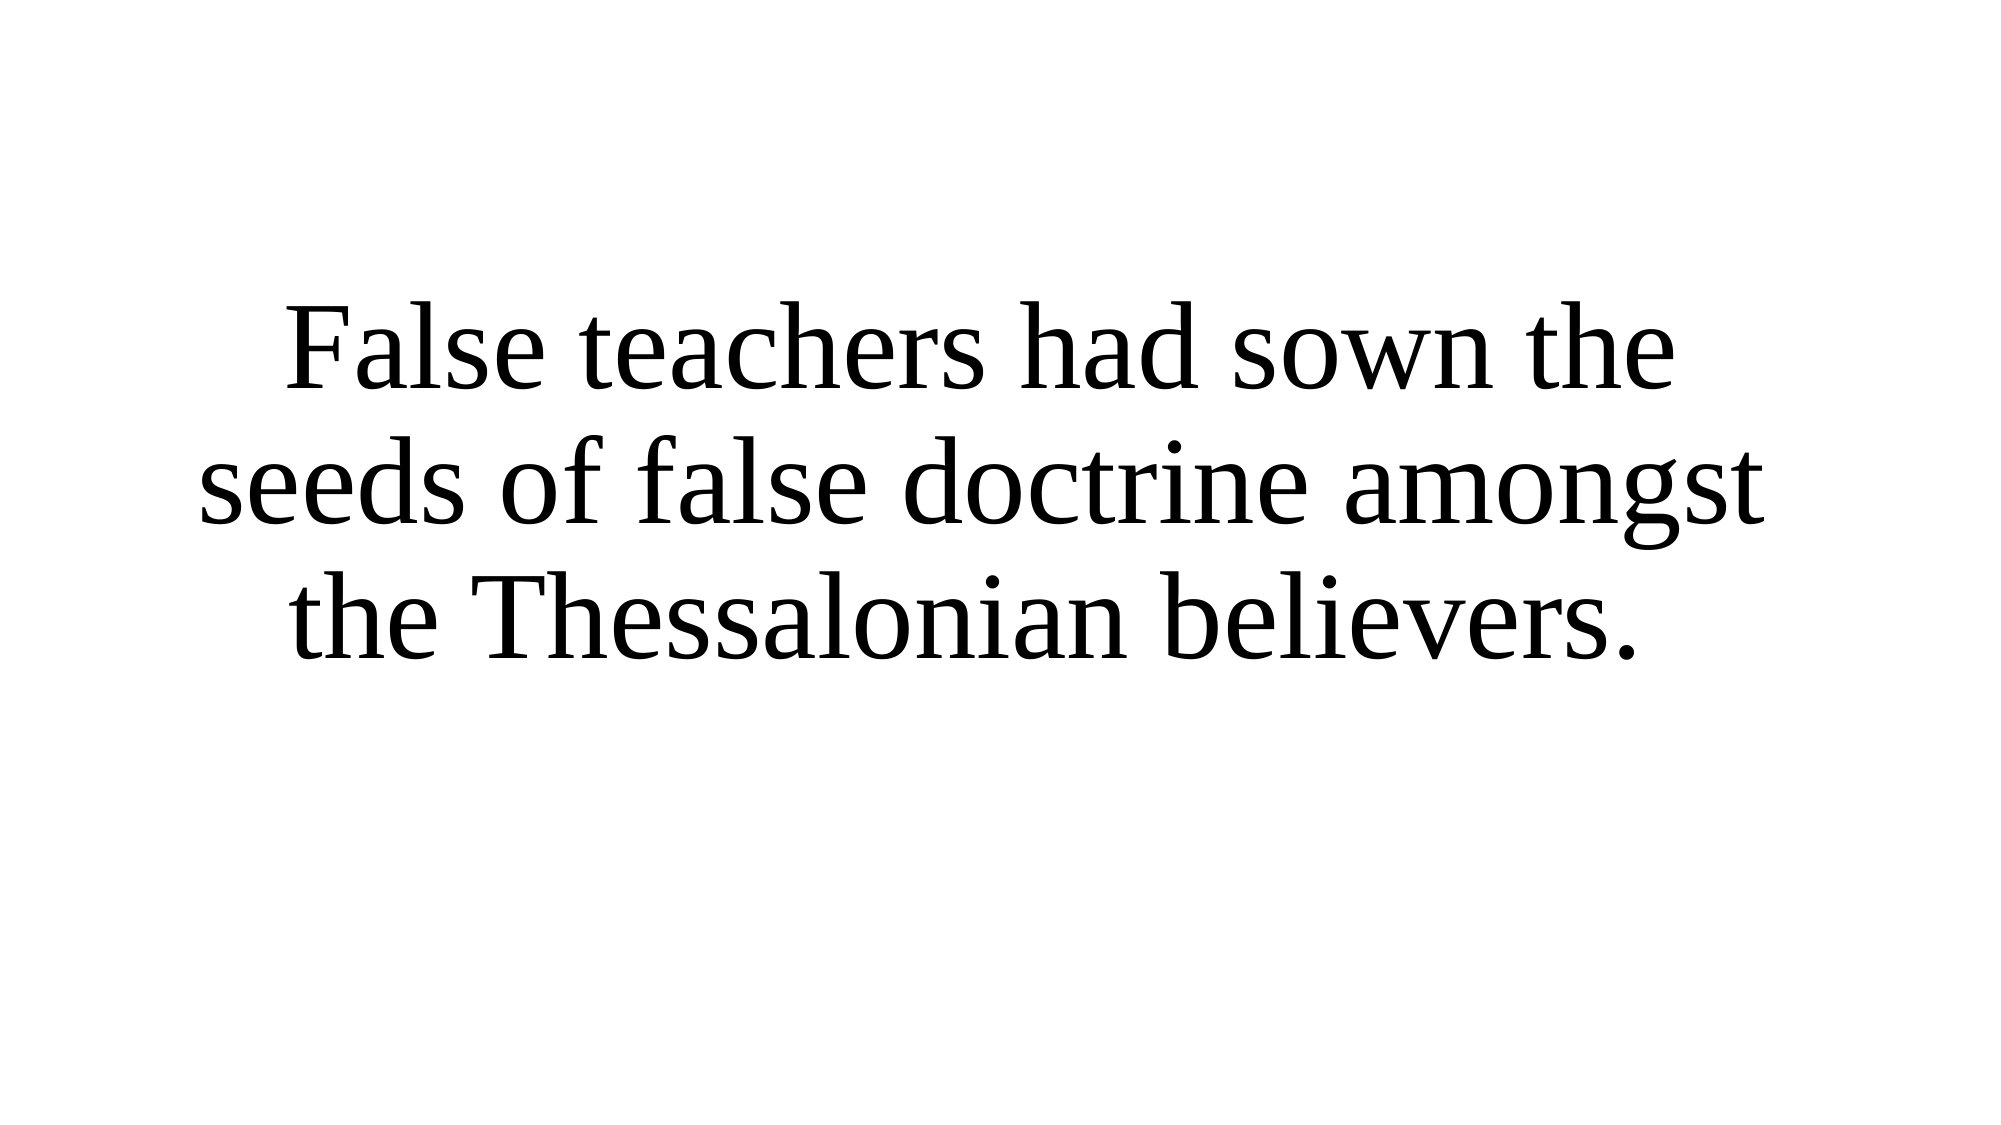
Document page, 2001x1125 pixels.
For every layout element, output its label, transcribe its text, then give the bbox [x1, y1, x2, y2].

list False teachers had sown the seeds of false doctrine amongst the Thessalonian believers. [137, 102, 1827, 1073]
